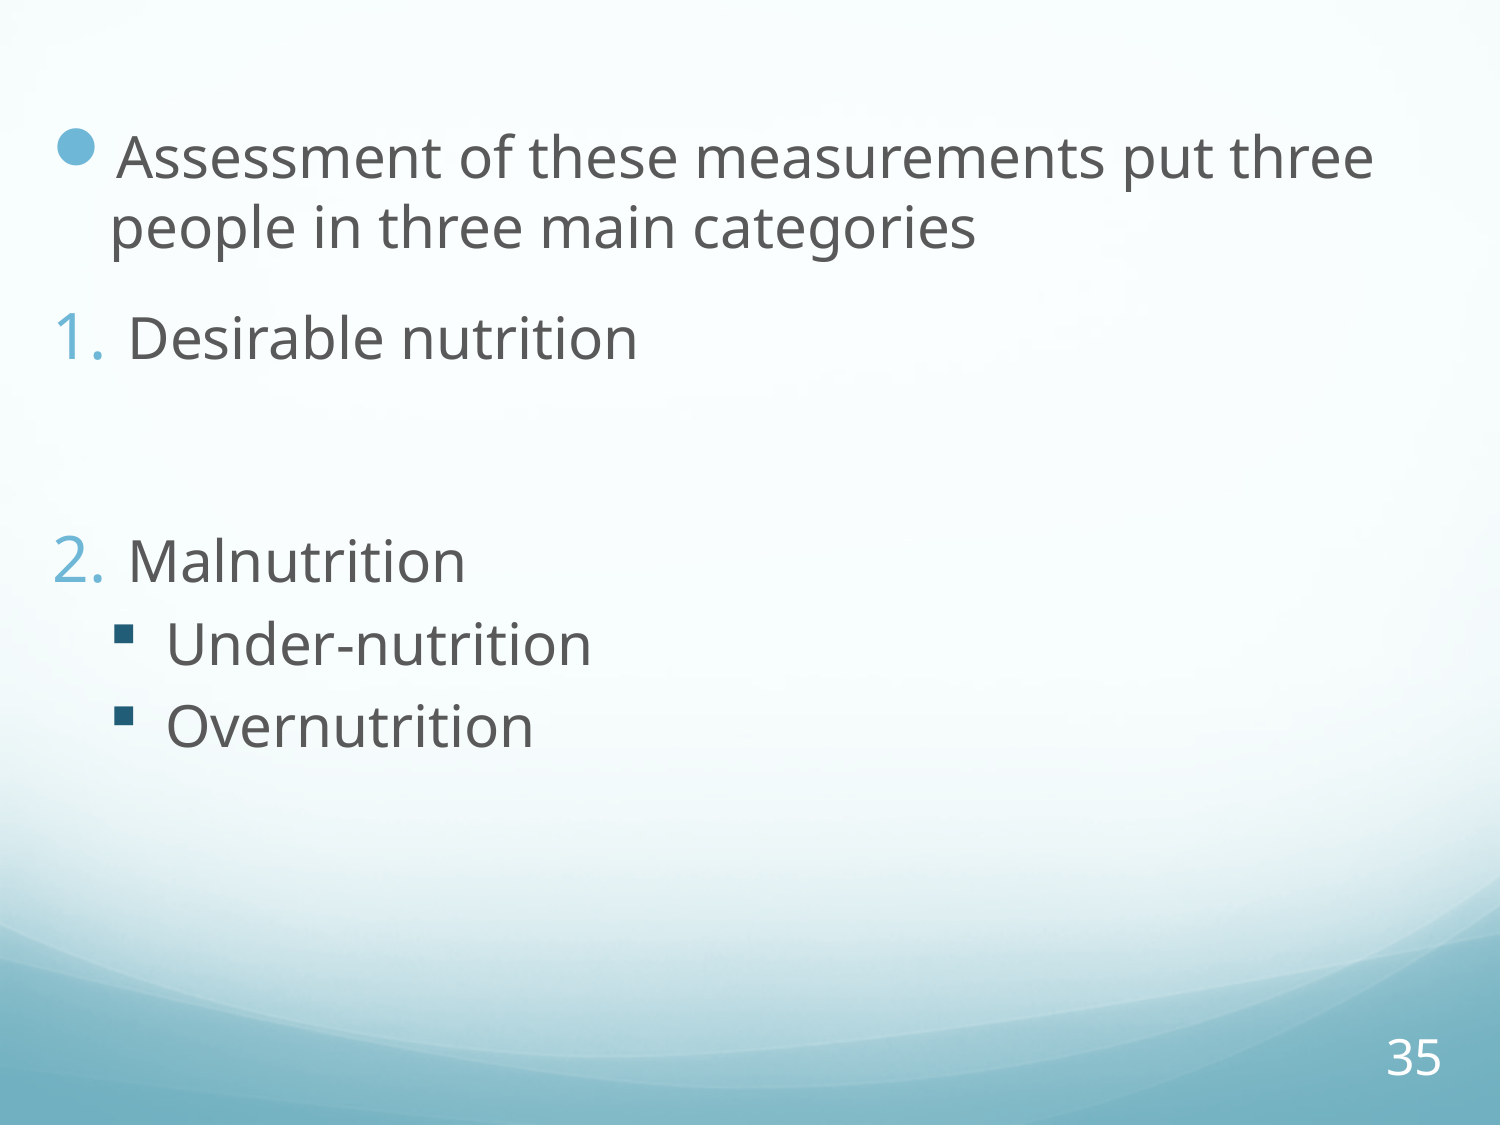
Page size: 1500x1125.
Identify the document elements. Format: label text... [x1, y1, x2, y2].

list Assessment of these measurements put three people in three main categories Desirable nutrition Malnutrition Under-nutrition Overnutrition [37, 112, 1459, 975]
slide_number 35 [1295, 1029, 1459, 1090]
